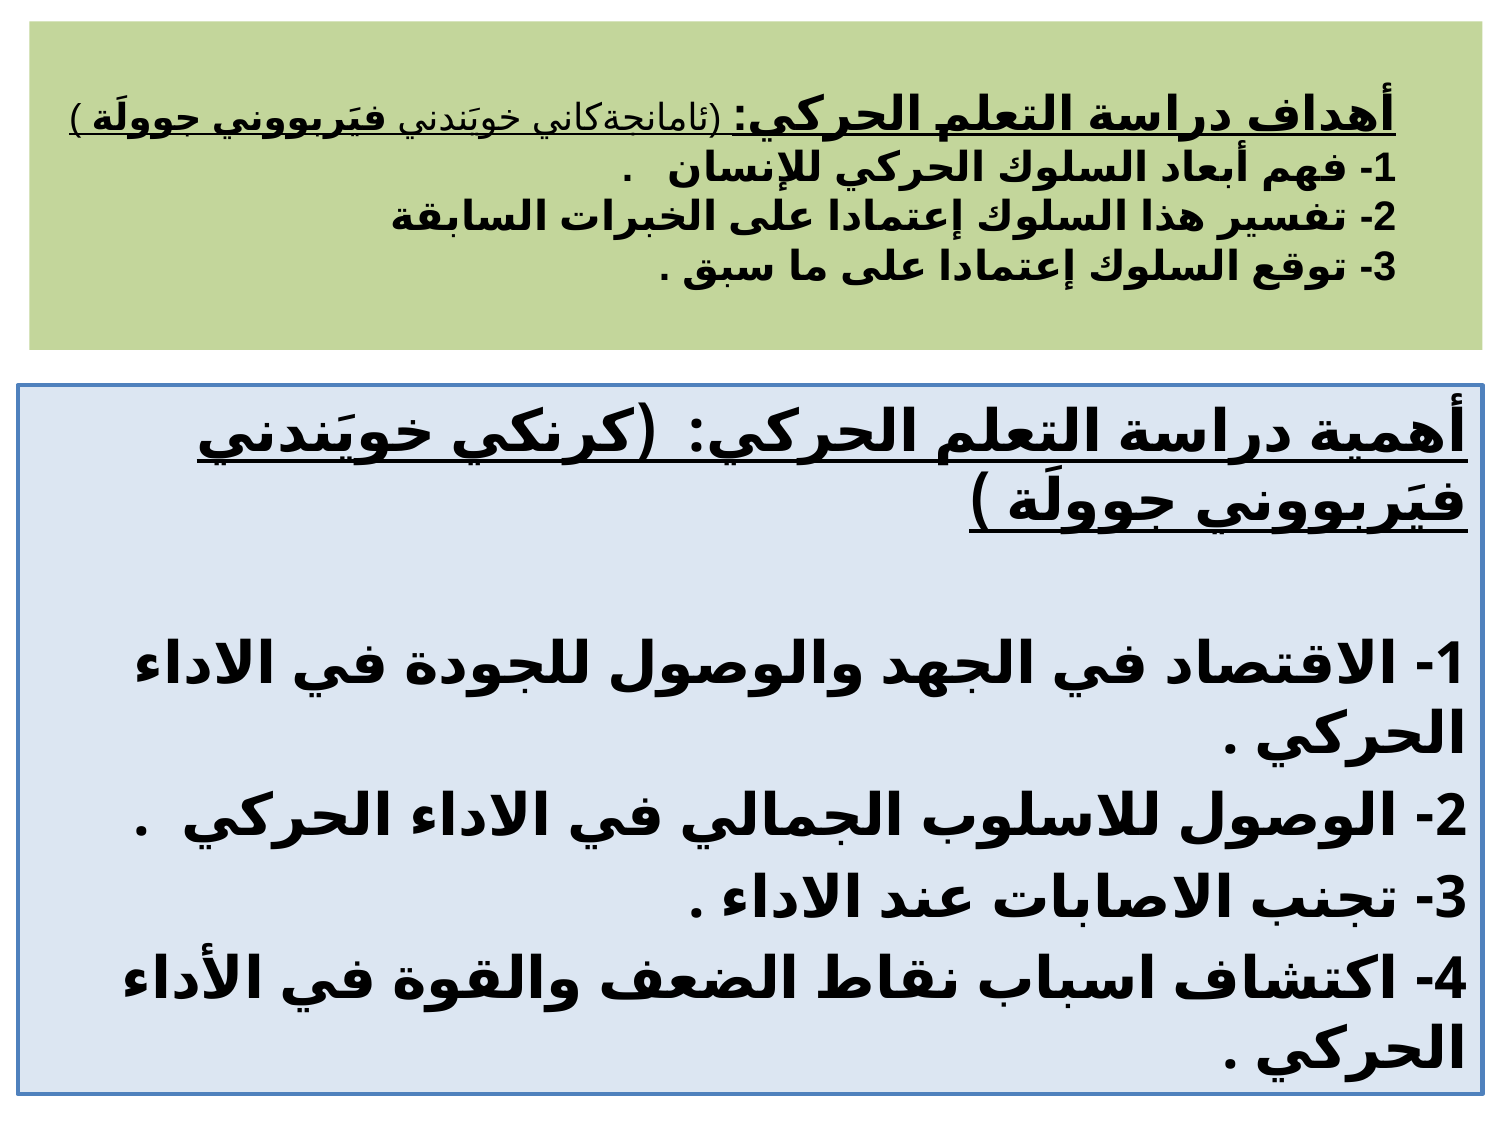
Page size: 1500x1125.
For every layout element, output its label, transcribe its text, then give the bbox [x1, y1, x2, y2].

title أهداف دراسة التعلم الحركي: (ئامانجةكاني خويَندني فيَربووني جوولَة ) 1- فهم أبعاد السلوك الحركي للإنسان . 2- تفسير هذا السلوك إعتمادا على الخبرات السابقة 3- توقع السلوك إعتمادا على ما سبق . [29, 21, 1483, 350]
list أهمية دراسة التعلم الحركي: (كرنكي خويَندني فيَربووني جوولَة ) 1- الاقتصاد في الجهد والوصول للجودة في الاداء الحركي . 2- الوصول للاسلوب الجمالي في الاداء الحركي . 3- تجنب الاصابات عند الاداء . 4- اكتشاف اسباب نقاط الضعف والقوة في الأداء الحركي . [16, 383, 1485, 1096]
